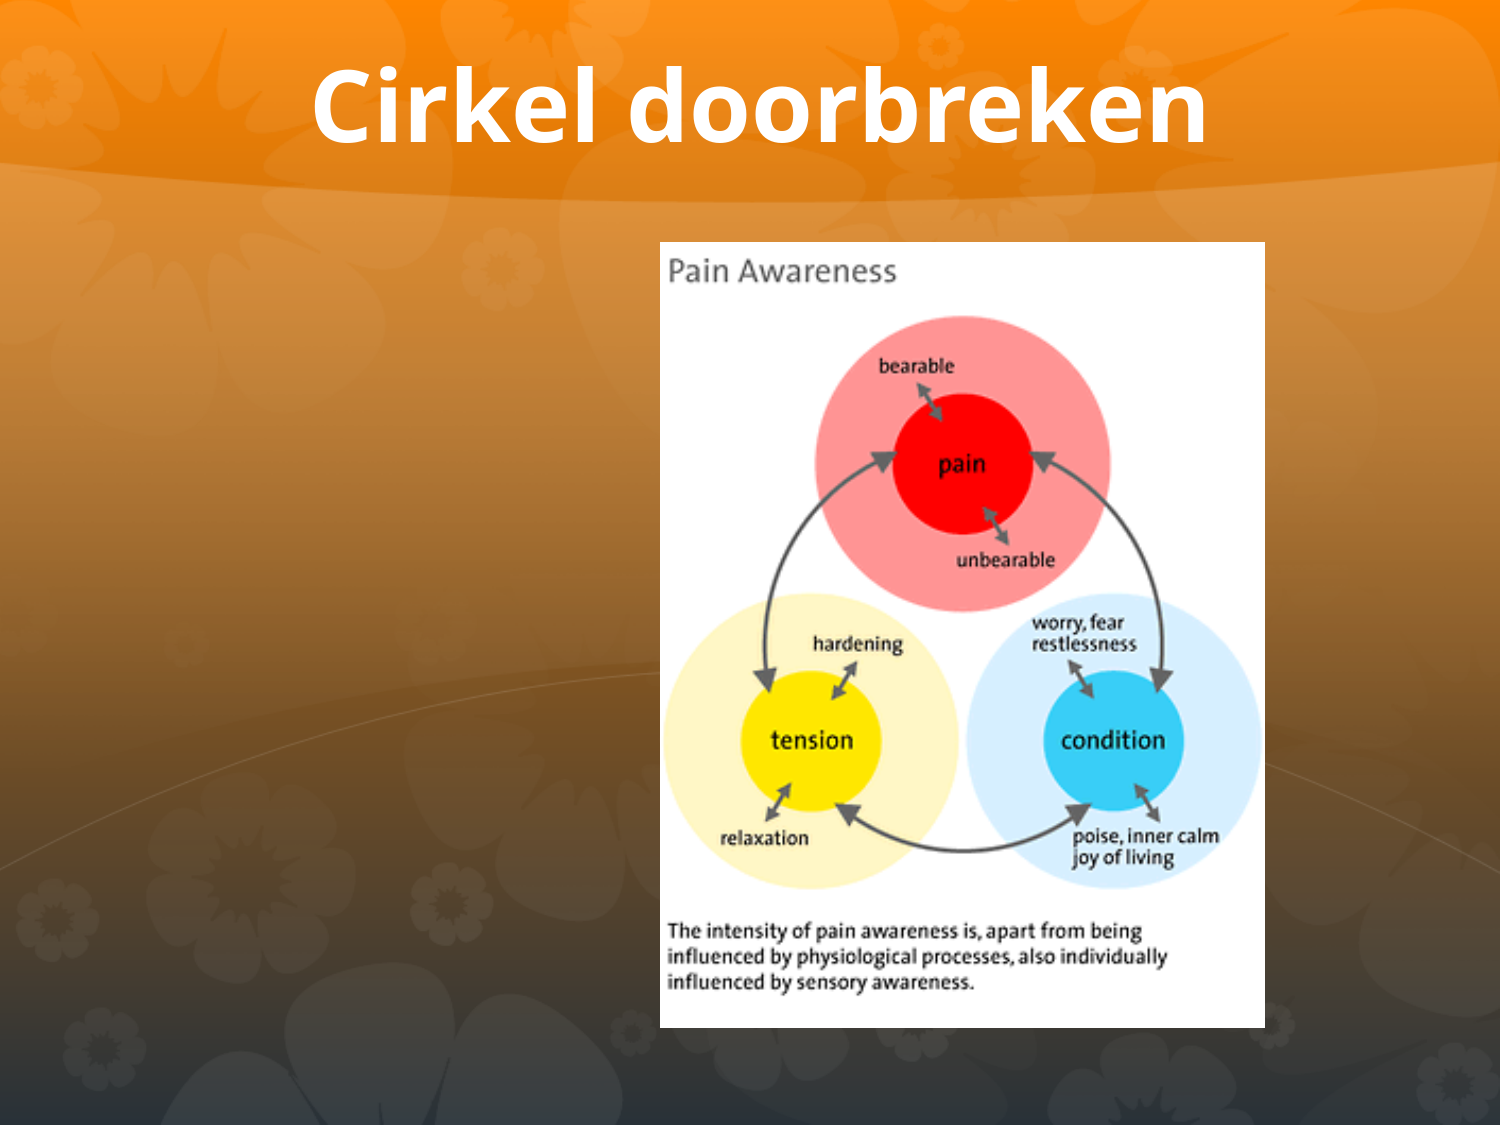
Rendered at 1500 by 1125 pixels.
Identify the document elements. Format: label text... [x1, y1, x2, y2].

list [659, 241, 1266, 1028]
title Cirkel doorbreken [53, 14, 1469, 203]
picture [0, 0, 1500, 1125]
